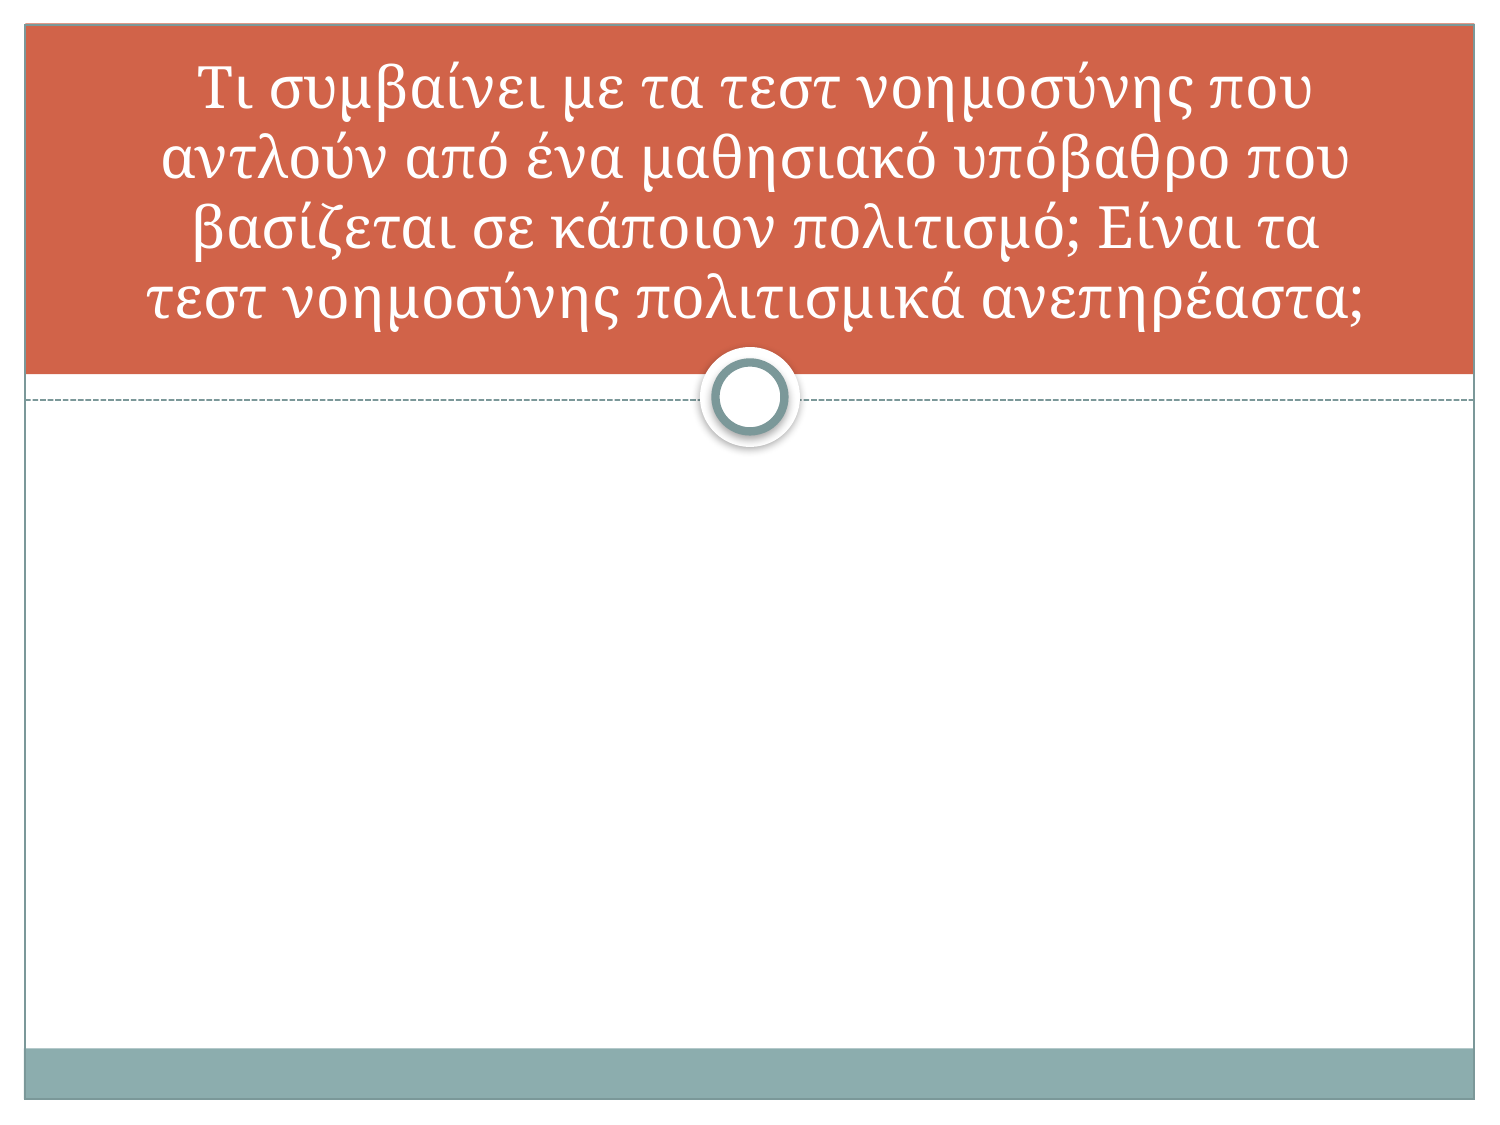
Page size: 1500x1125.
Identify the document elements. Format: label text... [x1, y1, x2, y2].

title Τι συμβαίνει με τα τεστ νοημοσύνης που αντλούν από ένα μαθησιακό υπόβαθρο που βασίζεται σε κάποιον πολιτισμό; Είναι τα τεστ νοημοσύνης πολιτισμικά ανεπηρέαστα; [118, 87, 1394, 338]
